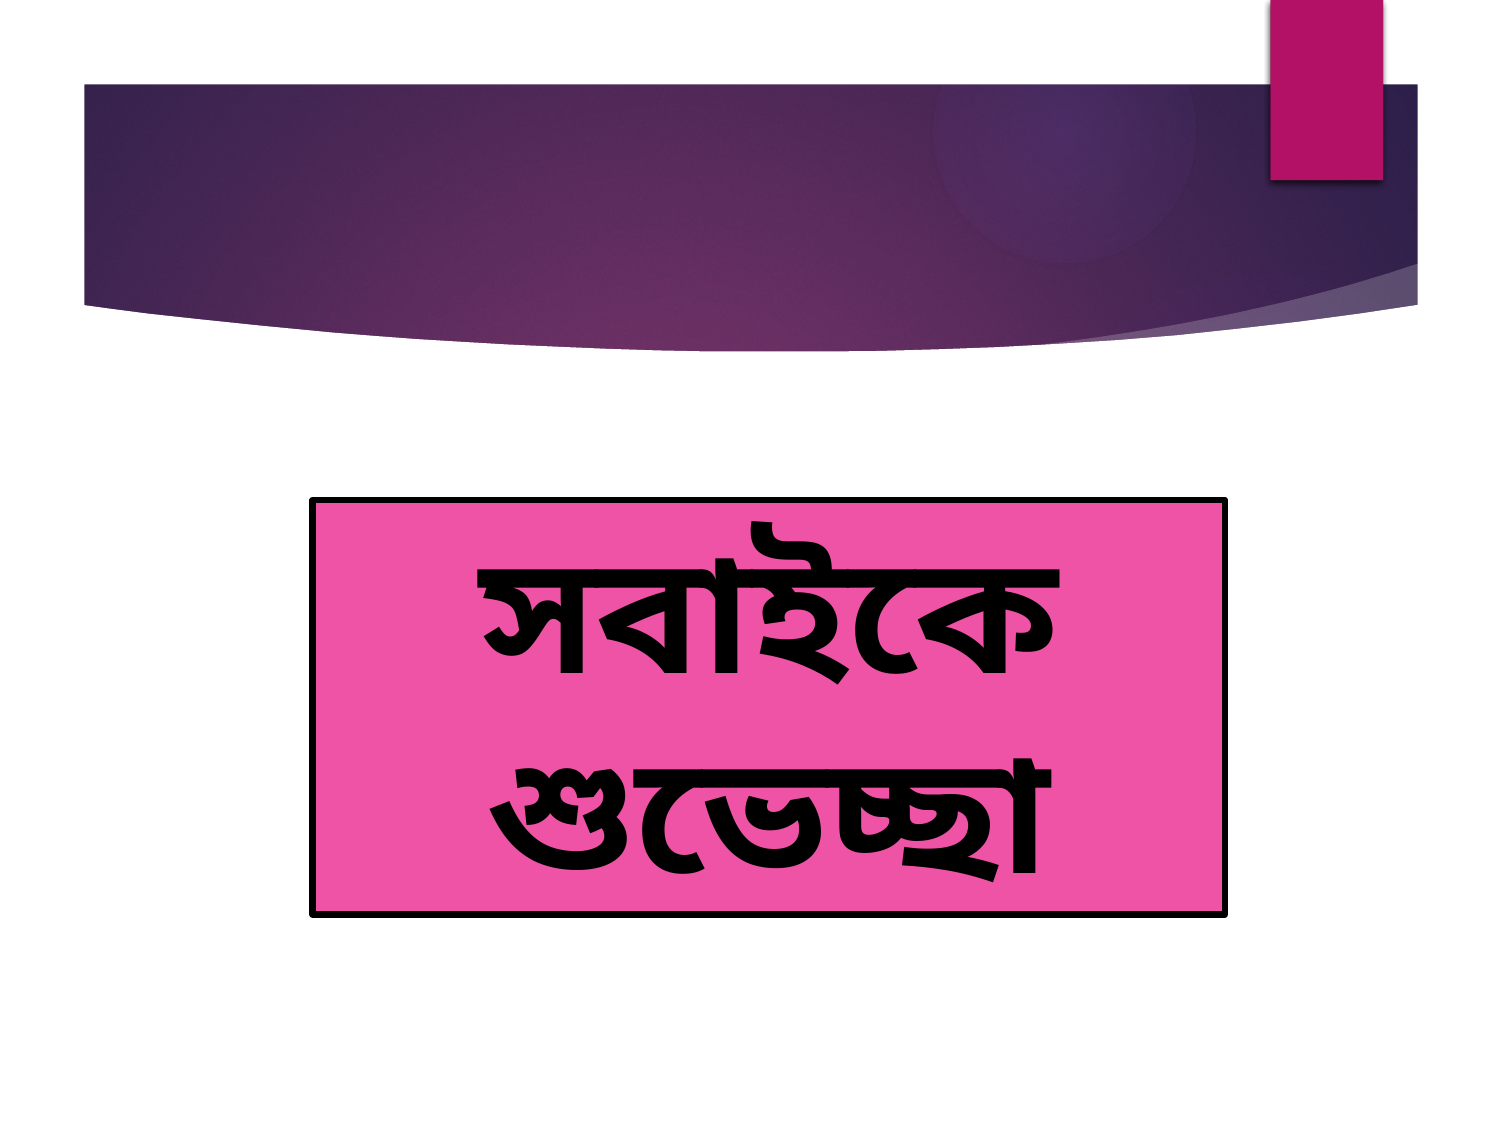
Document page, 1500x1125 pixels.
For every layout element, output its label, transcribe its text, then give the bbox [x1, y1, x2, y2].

text_box সবাইকে শুভেচ্ছা [312, 499, 1225, 915]
